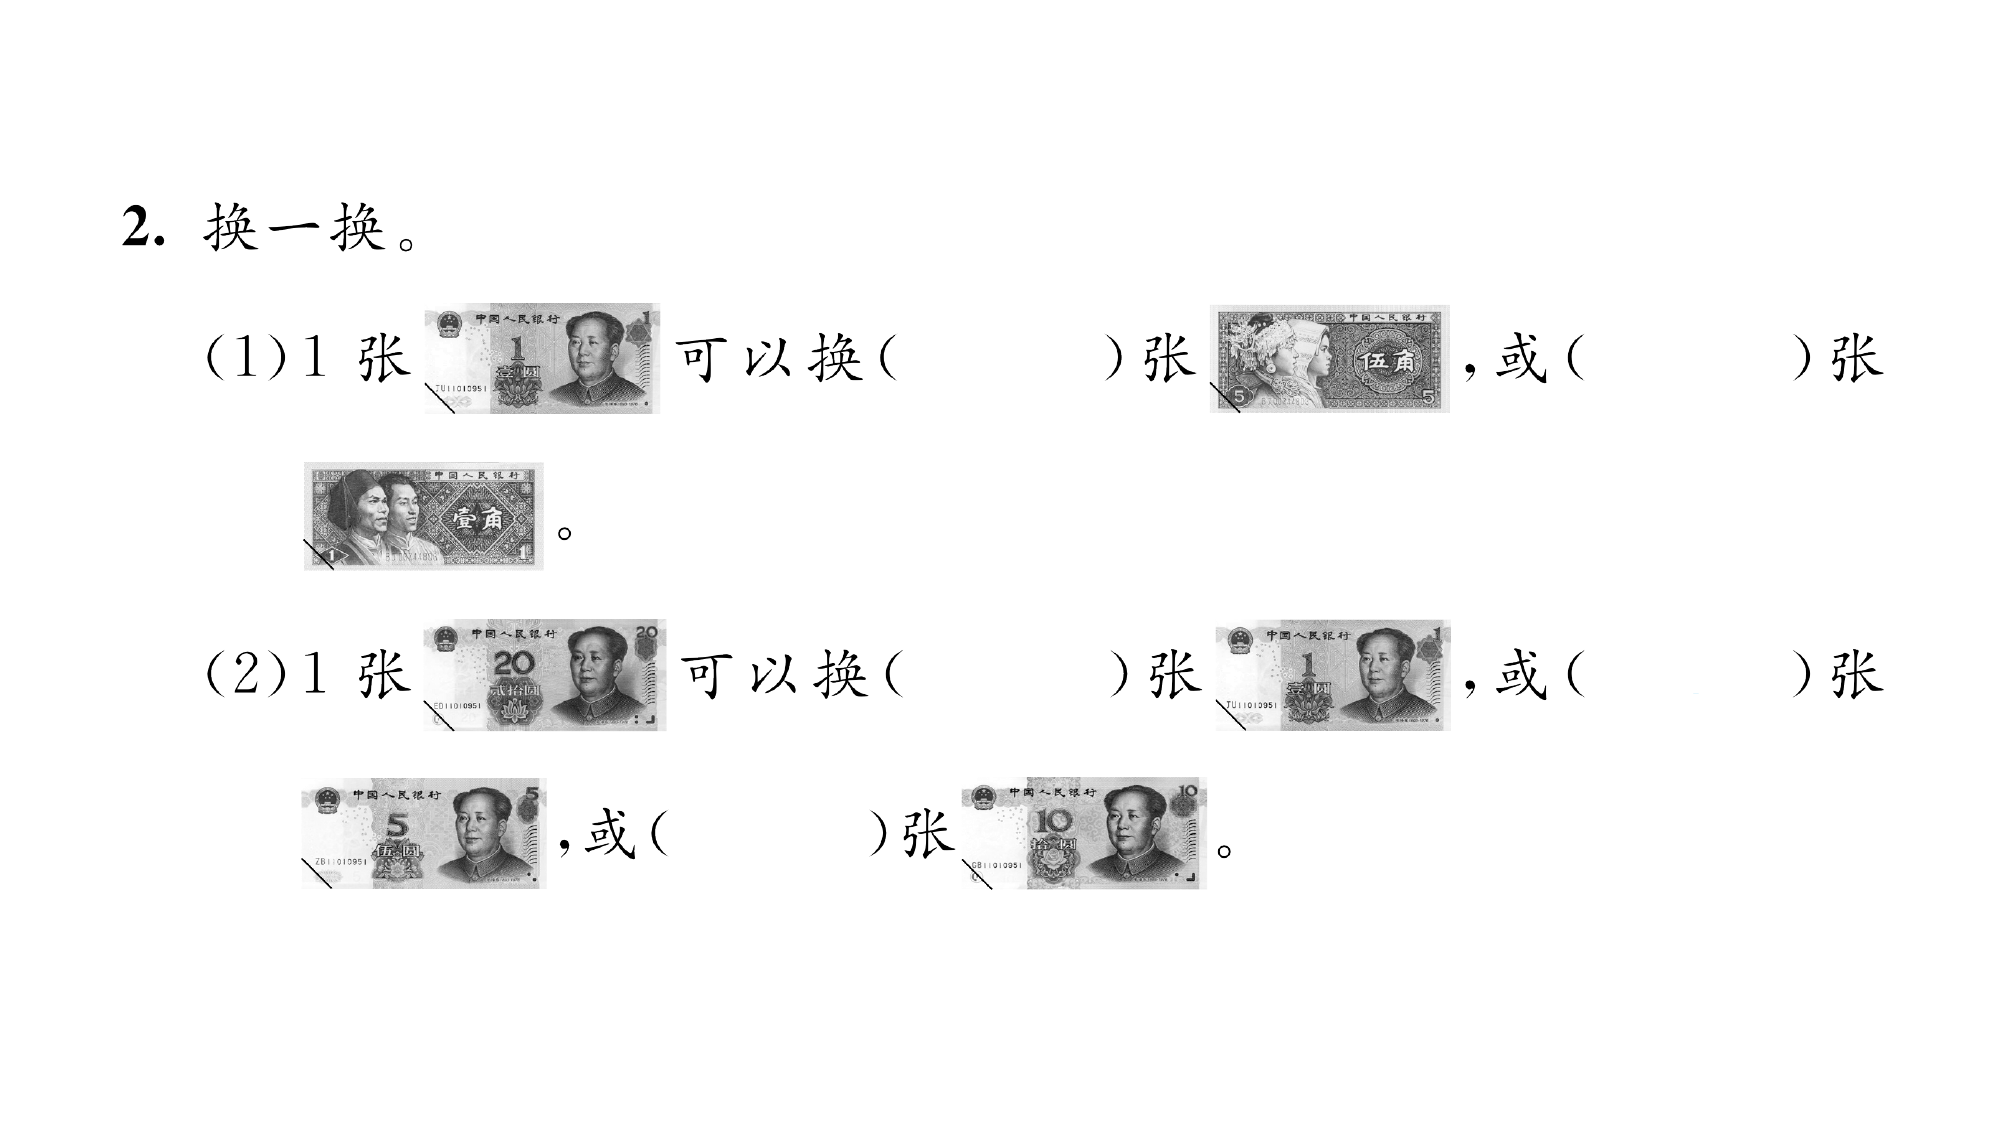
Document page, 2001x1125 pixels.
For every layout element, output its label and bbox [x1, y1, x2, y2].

picture [118, 177, 2000, 899]
